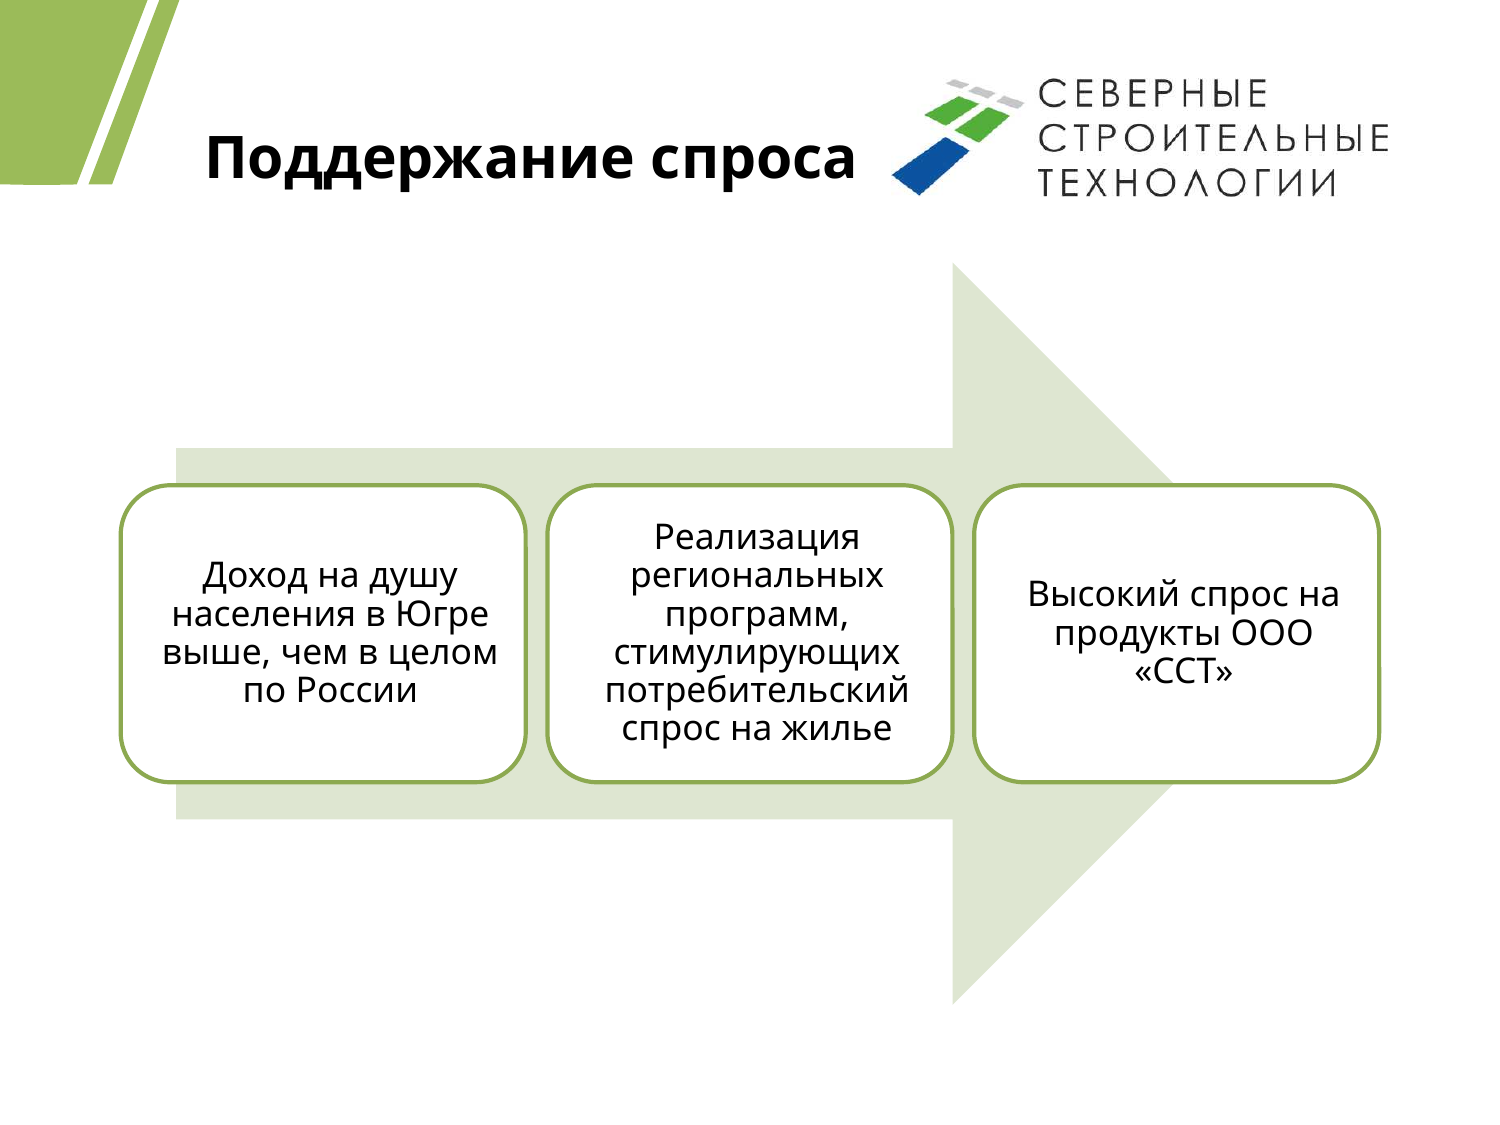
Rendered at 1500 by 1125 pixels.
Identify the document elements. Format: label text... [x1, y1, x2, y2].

title Поддержание спроса [183, 78, 880, 233]
picture [891, 77, 1388, 198]
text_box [0, 0, 180, 186]
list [74, 262, 1426, 1006]
